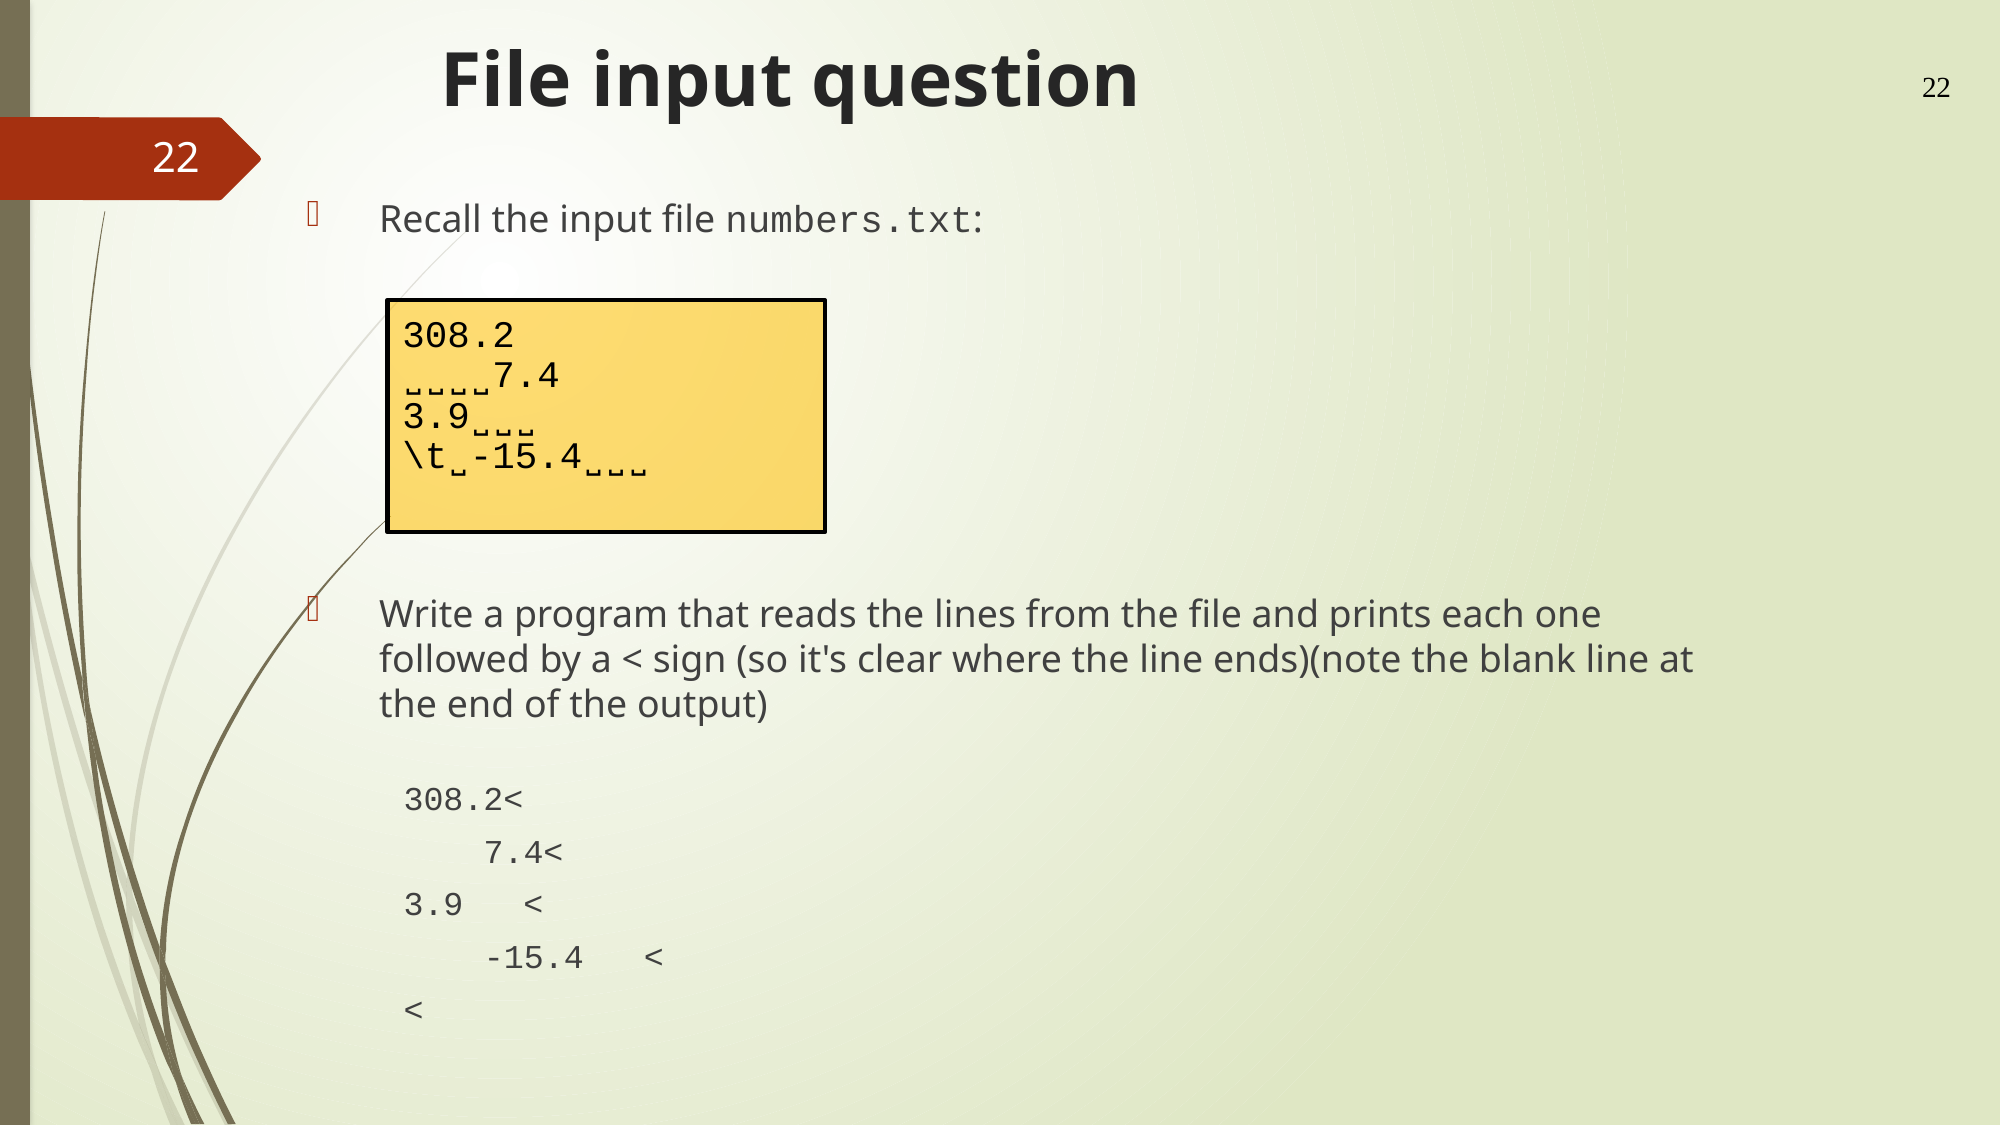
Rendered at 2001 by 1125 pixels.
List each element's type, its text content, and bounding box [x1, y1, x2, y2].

text_box 308.2 ˽˽˽˽7.4 3.9˽˽˽ \t˽-15.4˽˽˽ [387, 299, 825, 533]
list Recall the input file numbers.txt: Write a program that reads the lines from the file and prints each one followed by a < sign (so it's clear where the line ends)(note the blank line at the end of the output) 308.2< 7.4< 3.9 < -15.4 < < [291, 187, 1755, 1075]
title File input question [425, 24, 1888, 172]
footer 22 [1887, 24, 1986, 149]
slide_number 22 [87, 129, 216, 190]
